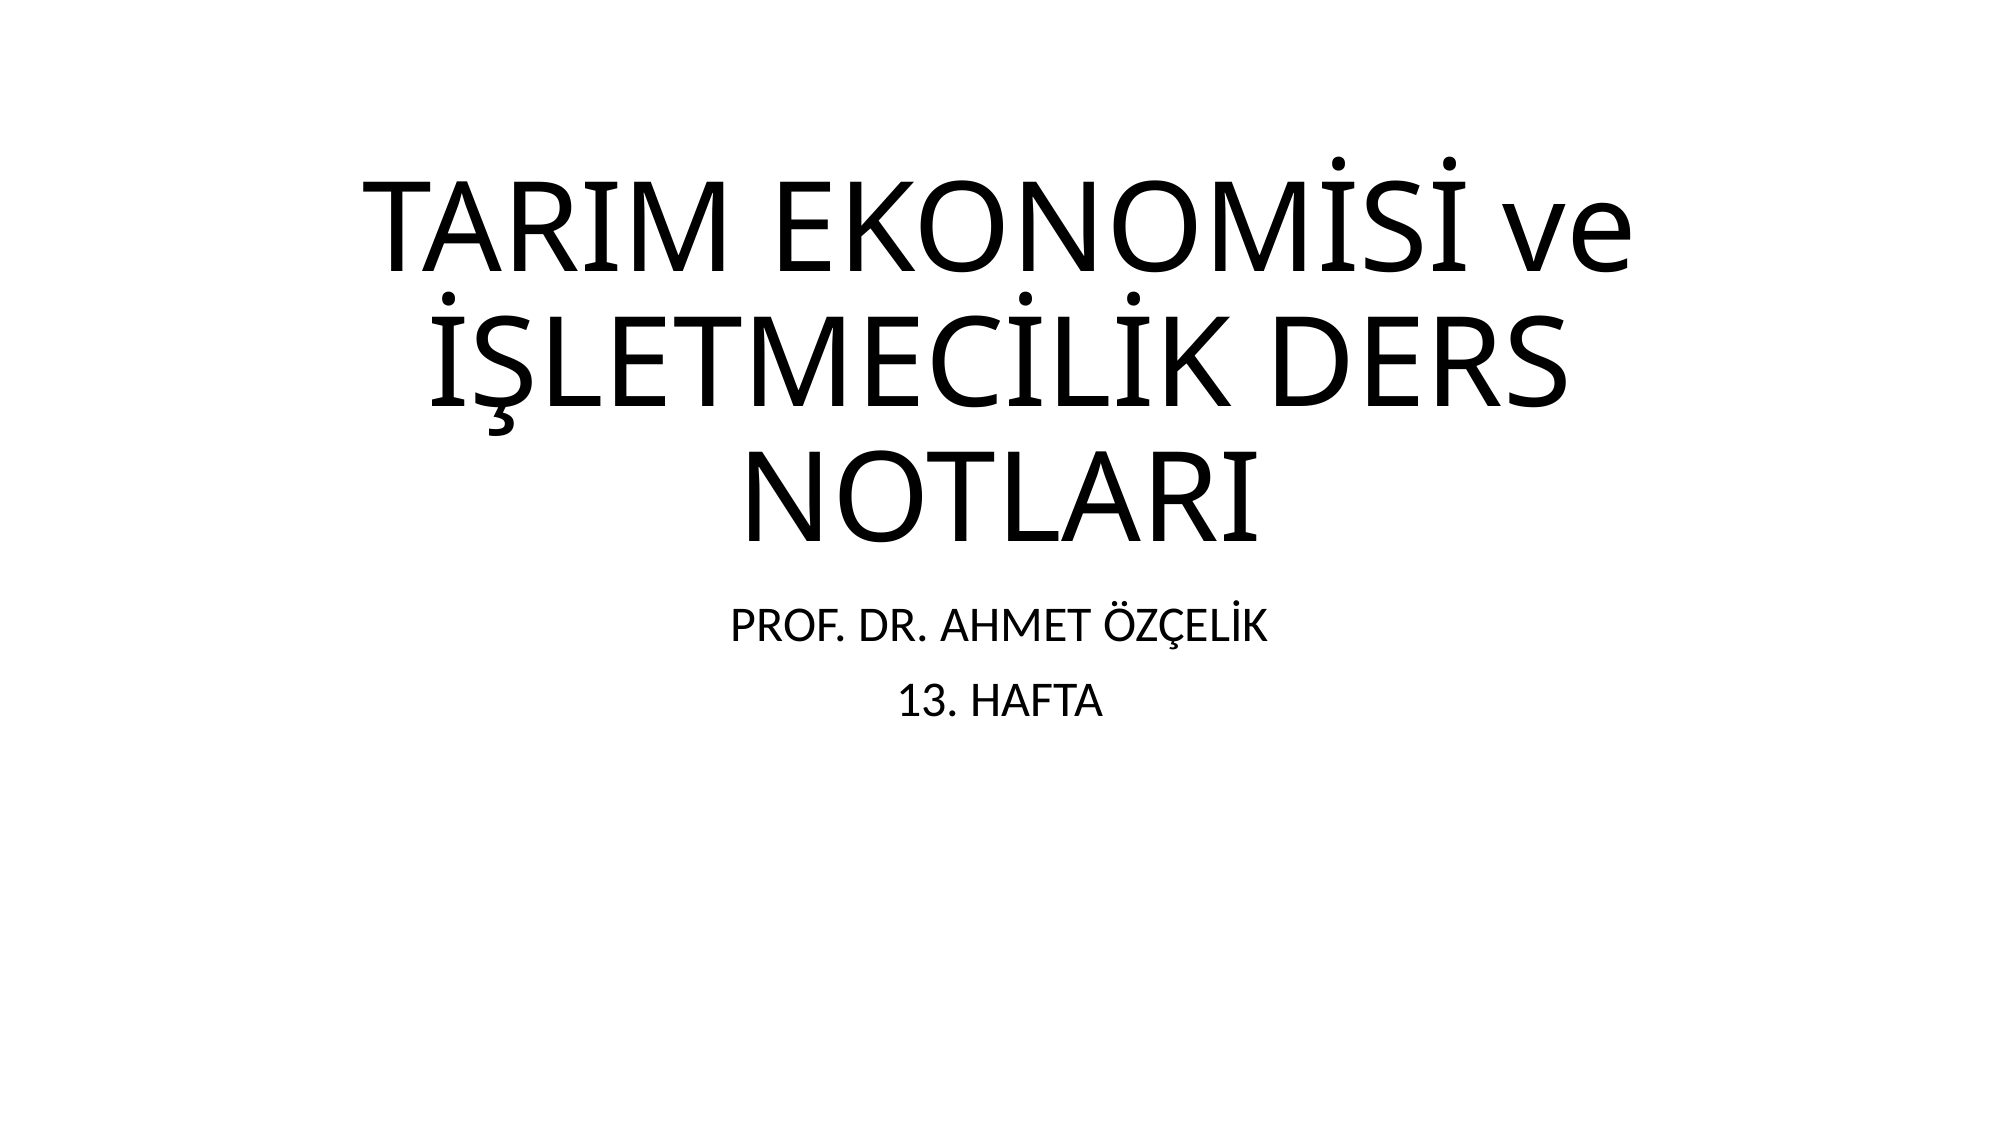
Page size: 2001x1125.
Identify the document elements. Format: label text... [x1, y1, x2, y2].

subtitle PROF. DR. AHMET ÖZÇELİK 13. HAFTA [249, 590, 1750, 863]
title TARIM EKONOMİSİ ve İŞLETMECİLİK DERS NOTLARI [249, 184, 1750, 576]
